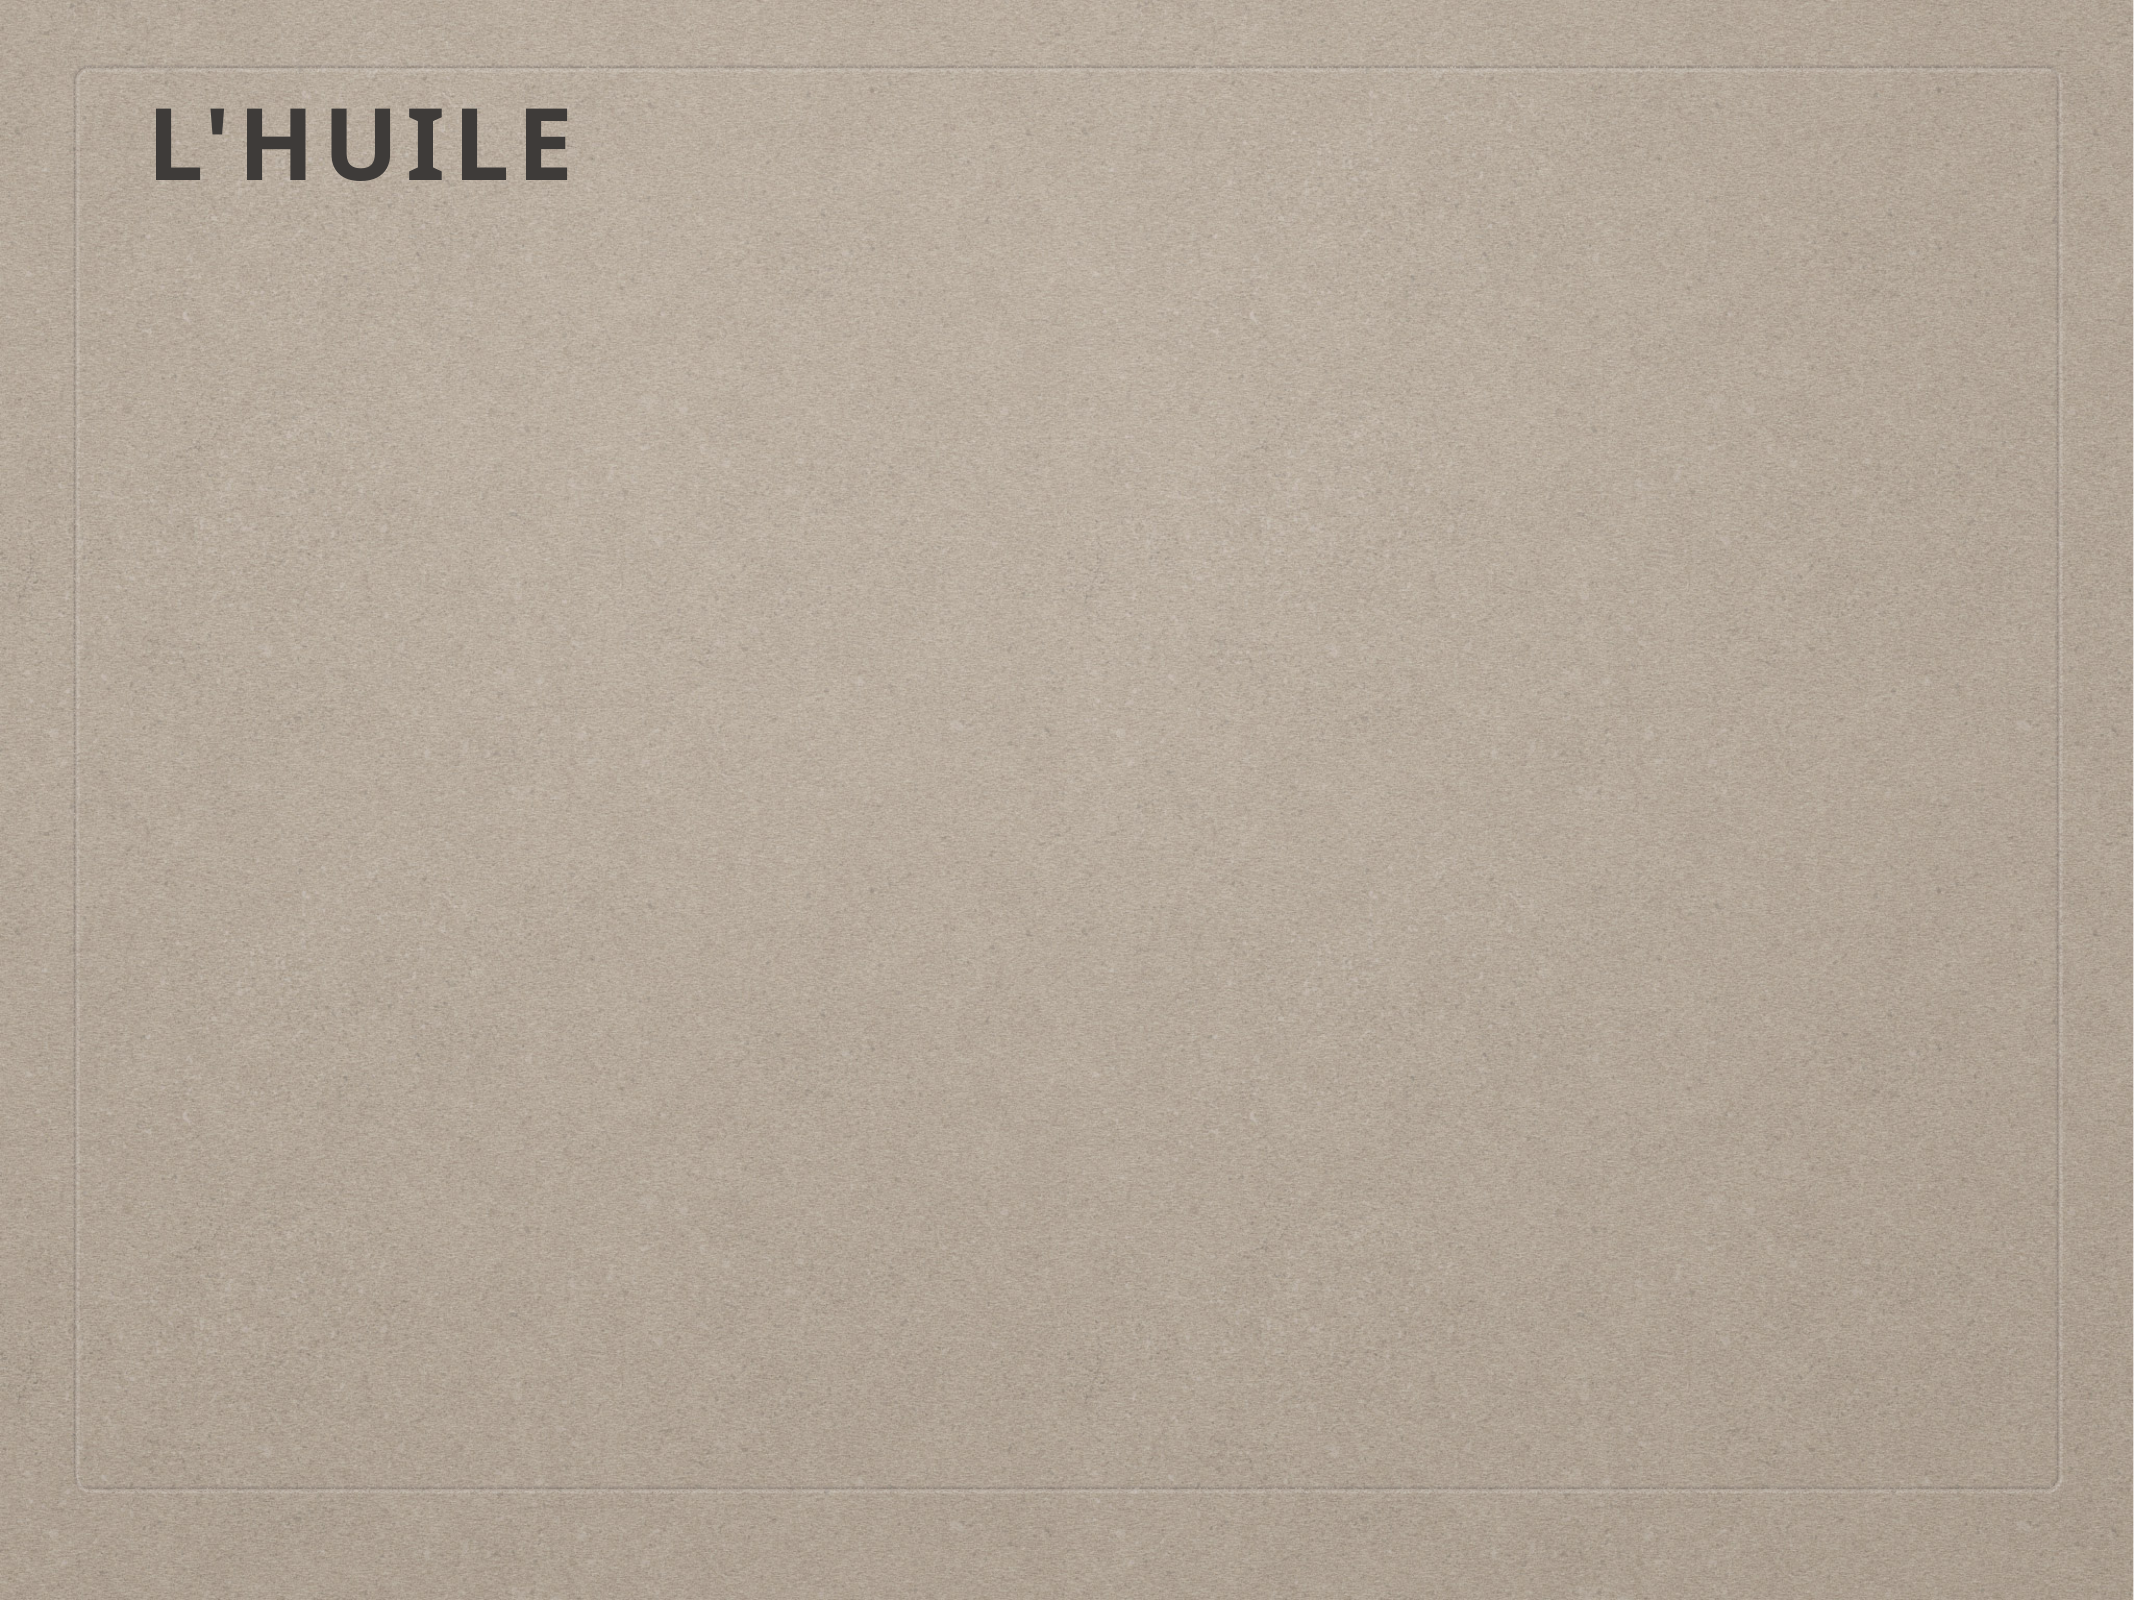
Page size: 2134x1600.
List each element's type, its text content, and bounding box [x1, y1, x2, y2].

title L'huile [147, 103, 1986, 386]
picture [0, 0, 2134, 1600]
